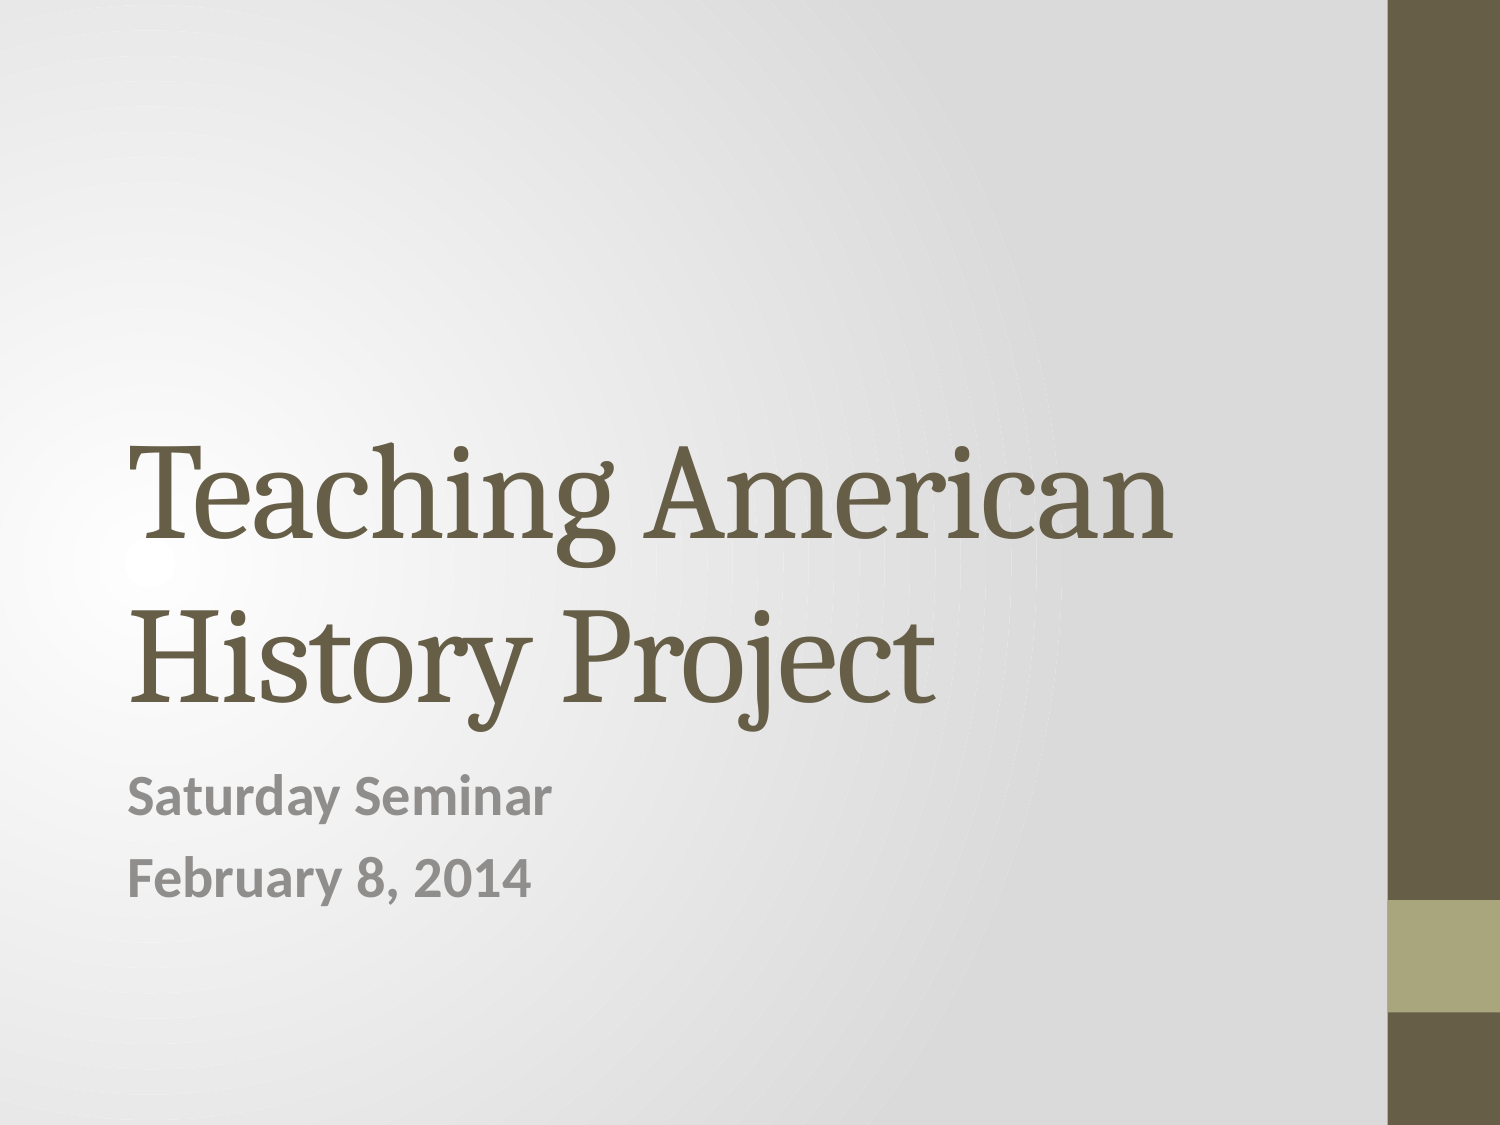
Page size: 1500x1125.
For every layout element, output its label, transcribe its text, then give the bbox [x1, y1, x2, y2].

title Teaching American History Project [112, 312, 1350, 738]
subtitle Saturday Seminar February 8, 2014 [112, 750, 1173, 925]
